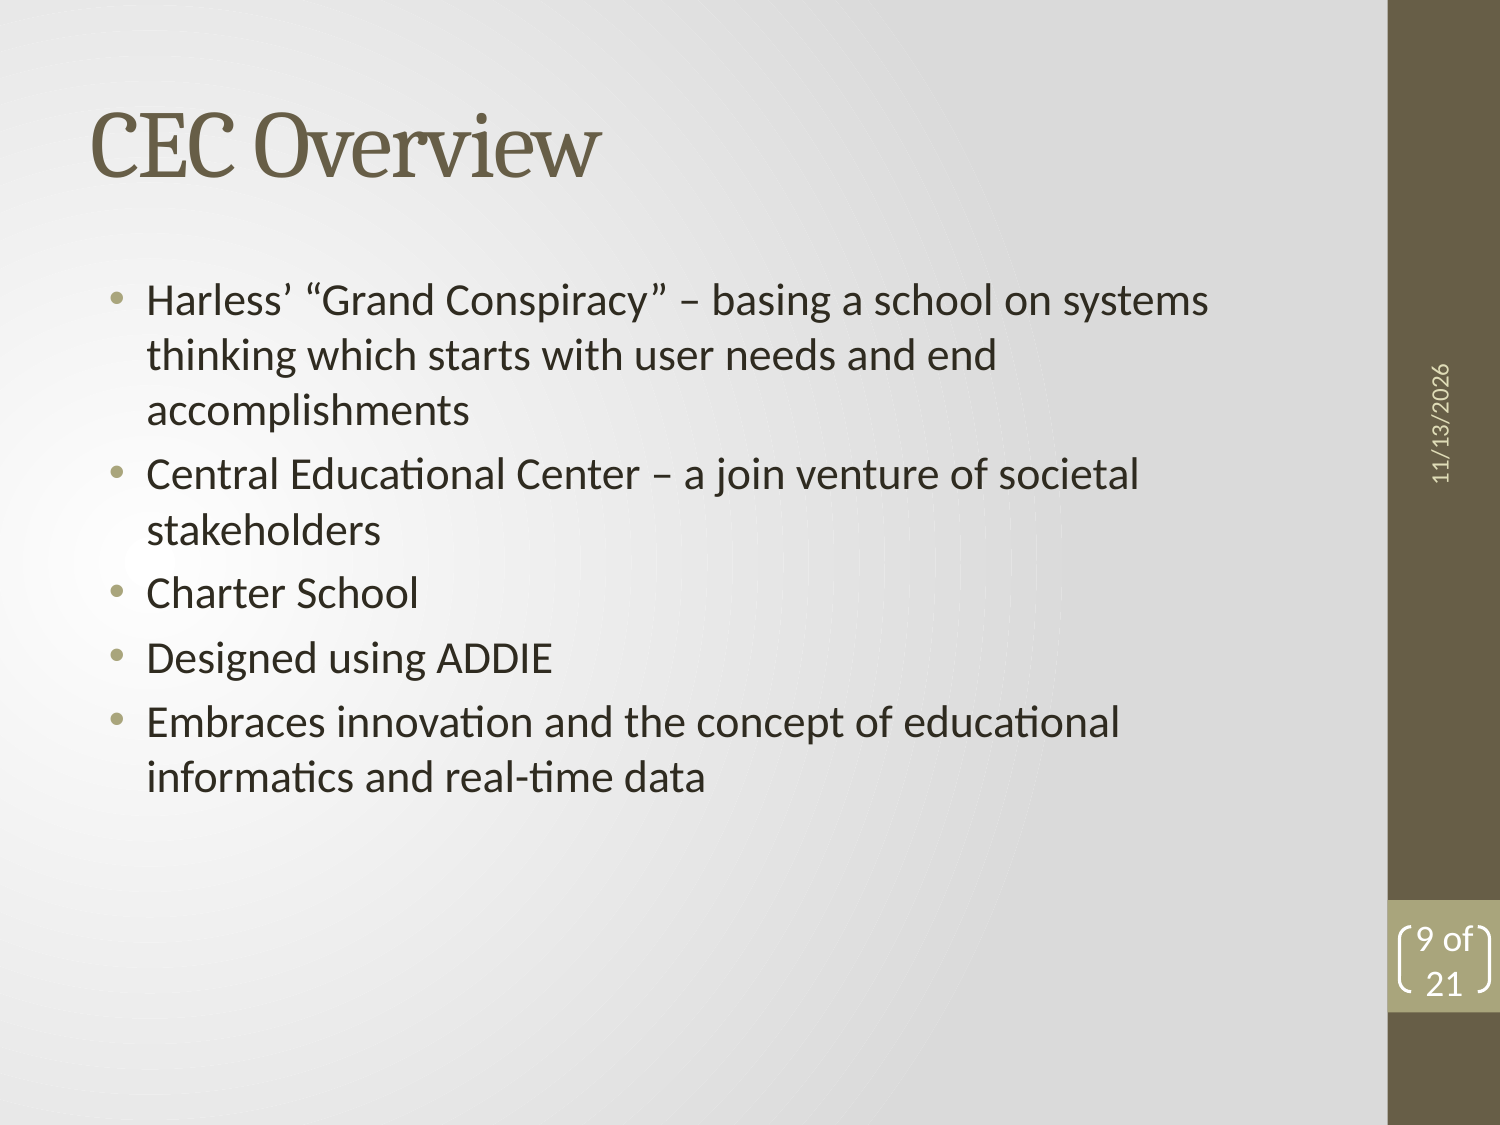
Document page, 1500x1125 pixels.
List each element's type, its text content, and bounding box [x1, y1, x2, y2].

title CEC Overview [75, 45, 1325, 233]
slide_number 9 of 21 [1397, 925, 1492, 994]
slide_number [1408, 100, 1469, 501]
list Harless’ “Grand Conspiracy” – basing a school on systems thinking which starts with user needs and end accomplishments Central Educational Center – a join venture of societal stakeholders Charter School Designed using ADDIE Embraces innovation and the concept of educational informatics and real-time data [75, 262, 1325, 1050]
